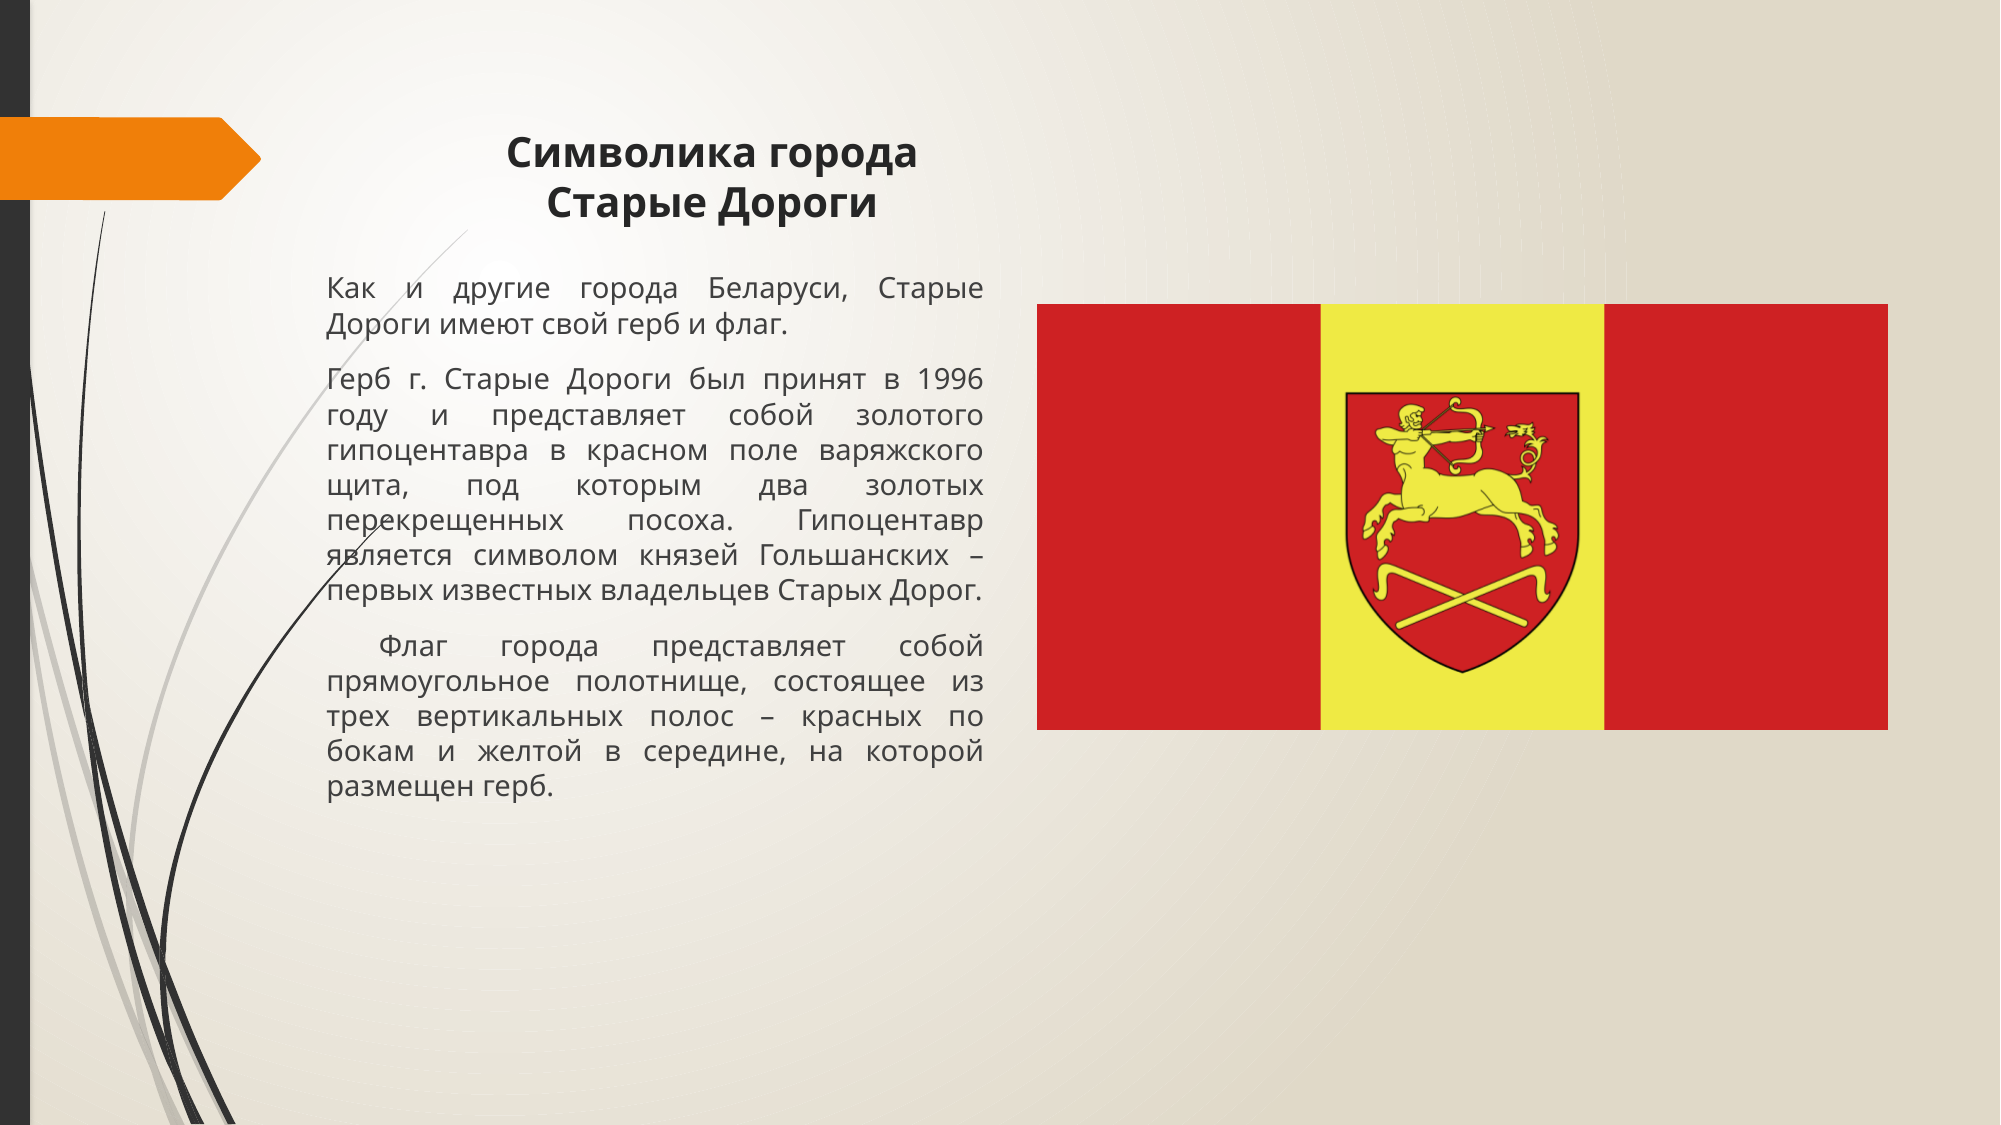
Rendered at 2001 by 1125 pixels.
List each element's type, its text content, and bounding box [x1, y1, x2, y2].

title Символика города Старые Дороги [424, 73, 1000, 234]
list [1036, 304, 1888, 731]
list Как и другие города Беларуси, Старые Дороги имеют свой герб и флаг. Герб г. Старые Дороги был принят в 1996 году и представляет собой золотого гипоцентавра в красном поле варяжского щита, под которым два золотых перекрещенных посоха. Гипоцентавр является символом князей Гольшанских – первых известных владельцев Старых Дорог. Флаг города представляет собой прямоугольное полотнище, состоящее из трех вертикальных полос – красных по бокам и желтой в середине, на которой размещен герб. [311, 262, 1000, 962]
